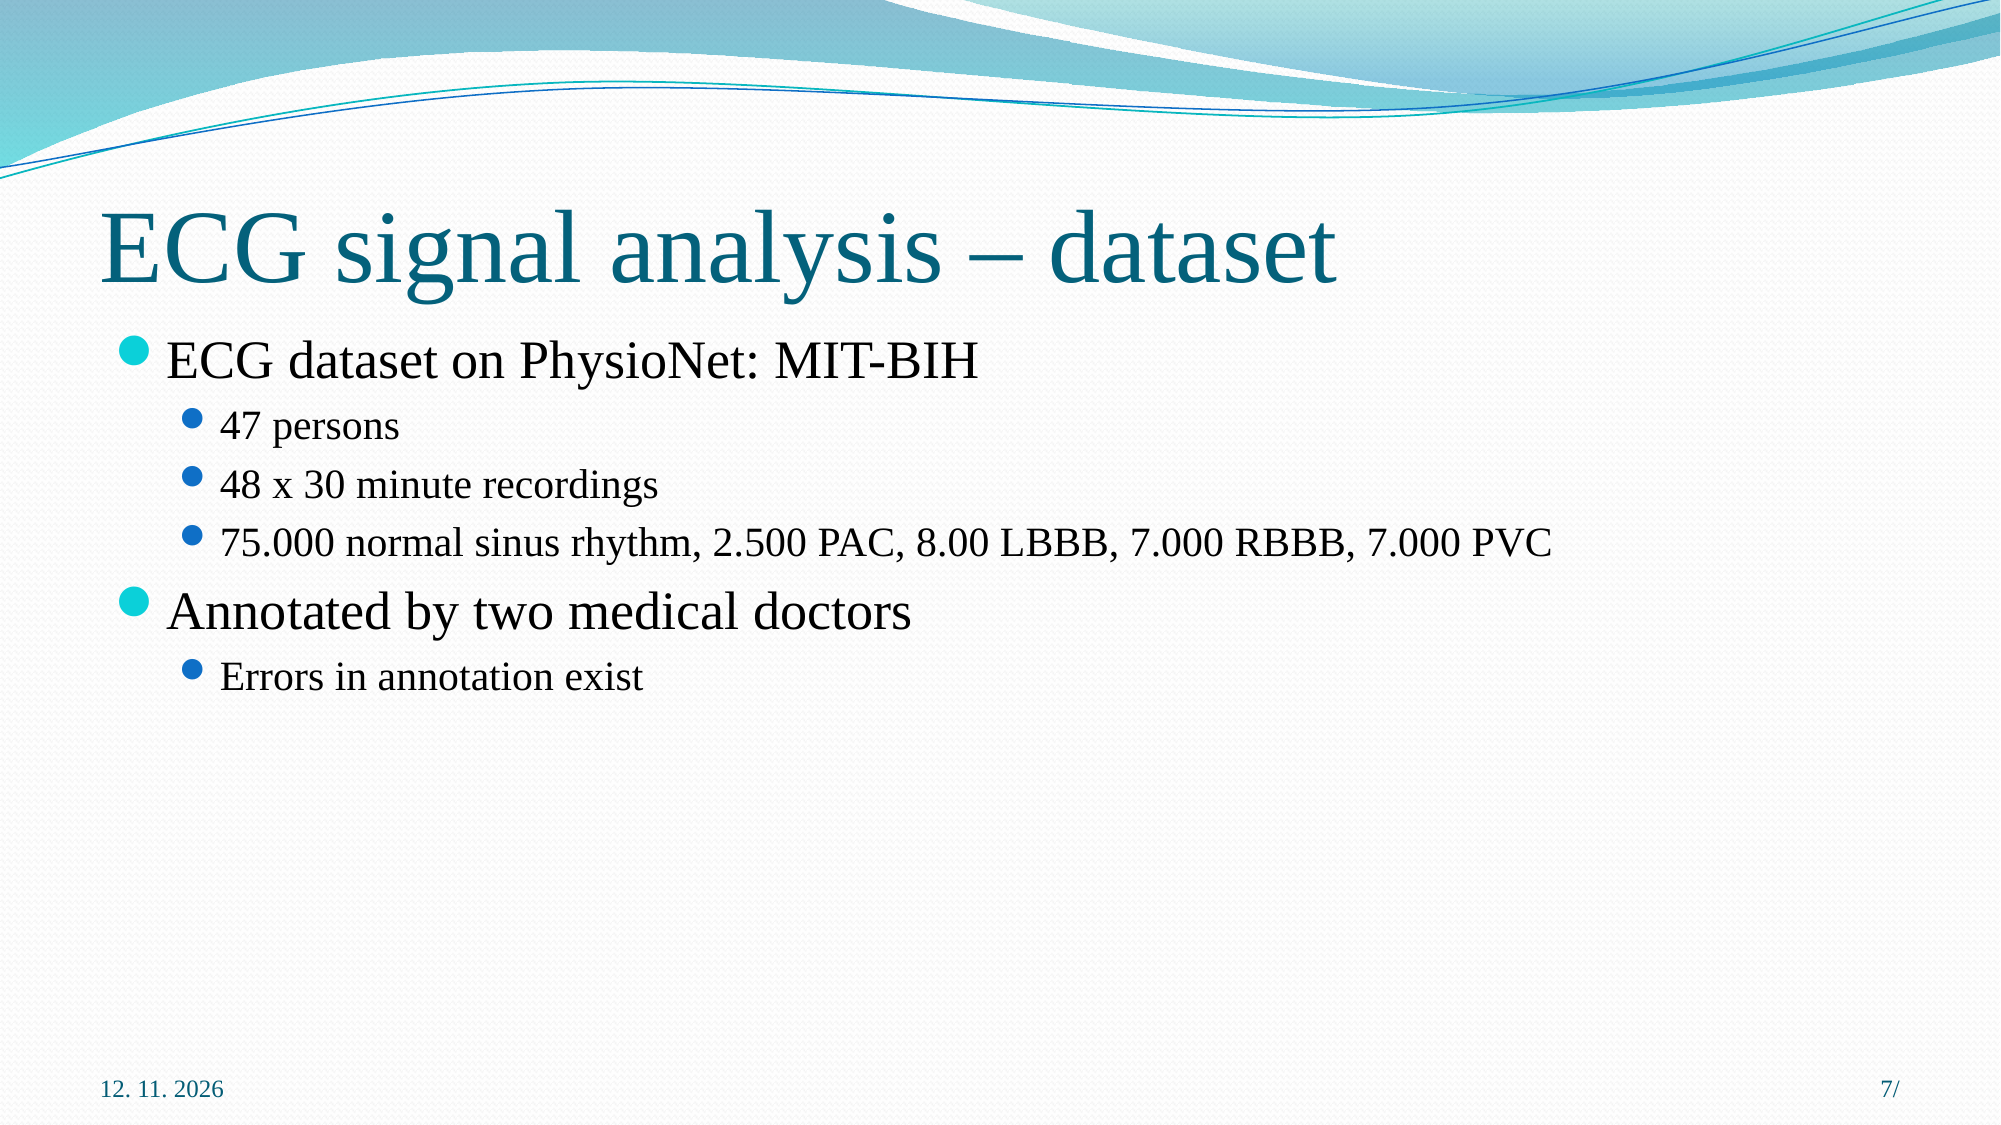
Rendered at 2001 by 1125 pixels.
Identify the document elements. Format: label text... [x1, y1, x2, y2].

title ECG signal analysis – dataset [99, 115, 1900, 303]
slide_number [99, 1042, 567, 1103]
list ECG dataset on PhysioNet: MIT-BIH 47 persons 48 x 30 minute recordings 75.000 normal sinus rhythm, 2.500 PAC, 8.00 LBBB, 7.000 RBBB, 7.000 PVC Annotated by two medical doctors Errors in annotation exist [99, 317, 1900, 1038]
slide_number 7 [1733, 1042, 1900, 1103]
